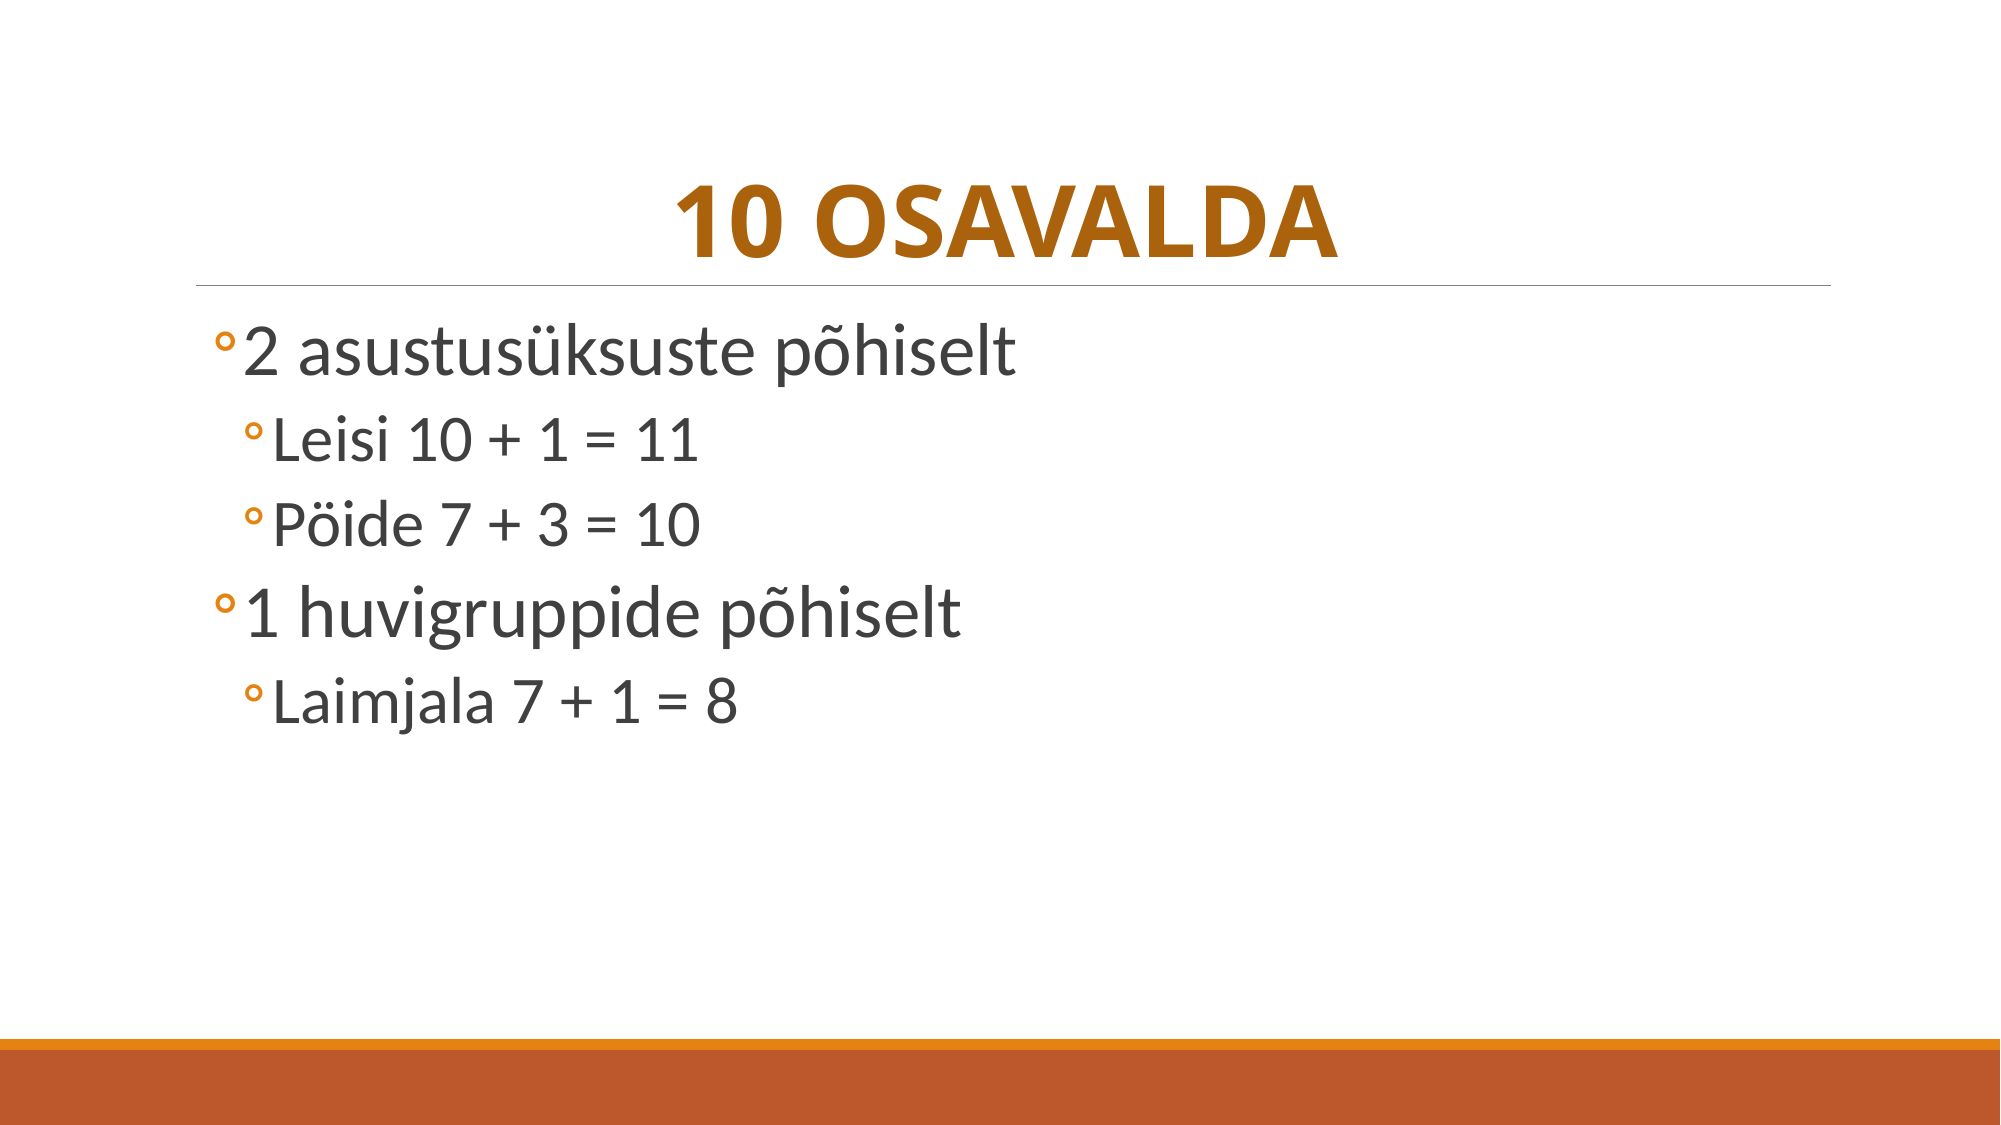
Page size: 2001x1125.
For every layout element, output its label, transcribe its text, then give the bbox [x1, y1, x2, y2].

title 10 OSAVALDA [180, 47, 1830, 285]
list 2 asustusüksuste põhiselt Leisi 10 + 1 = 11 Pöide 7 + 3 = 10 1 huvigruppide põhiselt Laimjala 7 + 1 = 8 [180, 302, 1830, 963]
